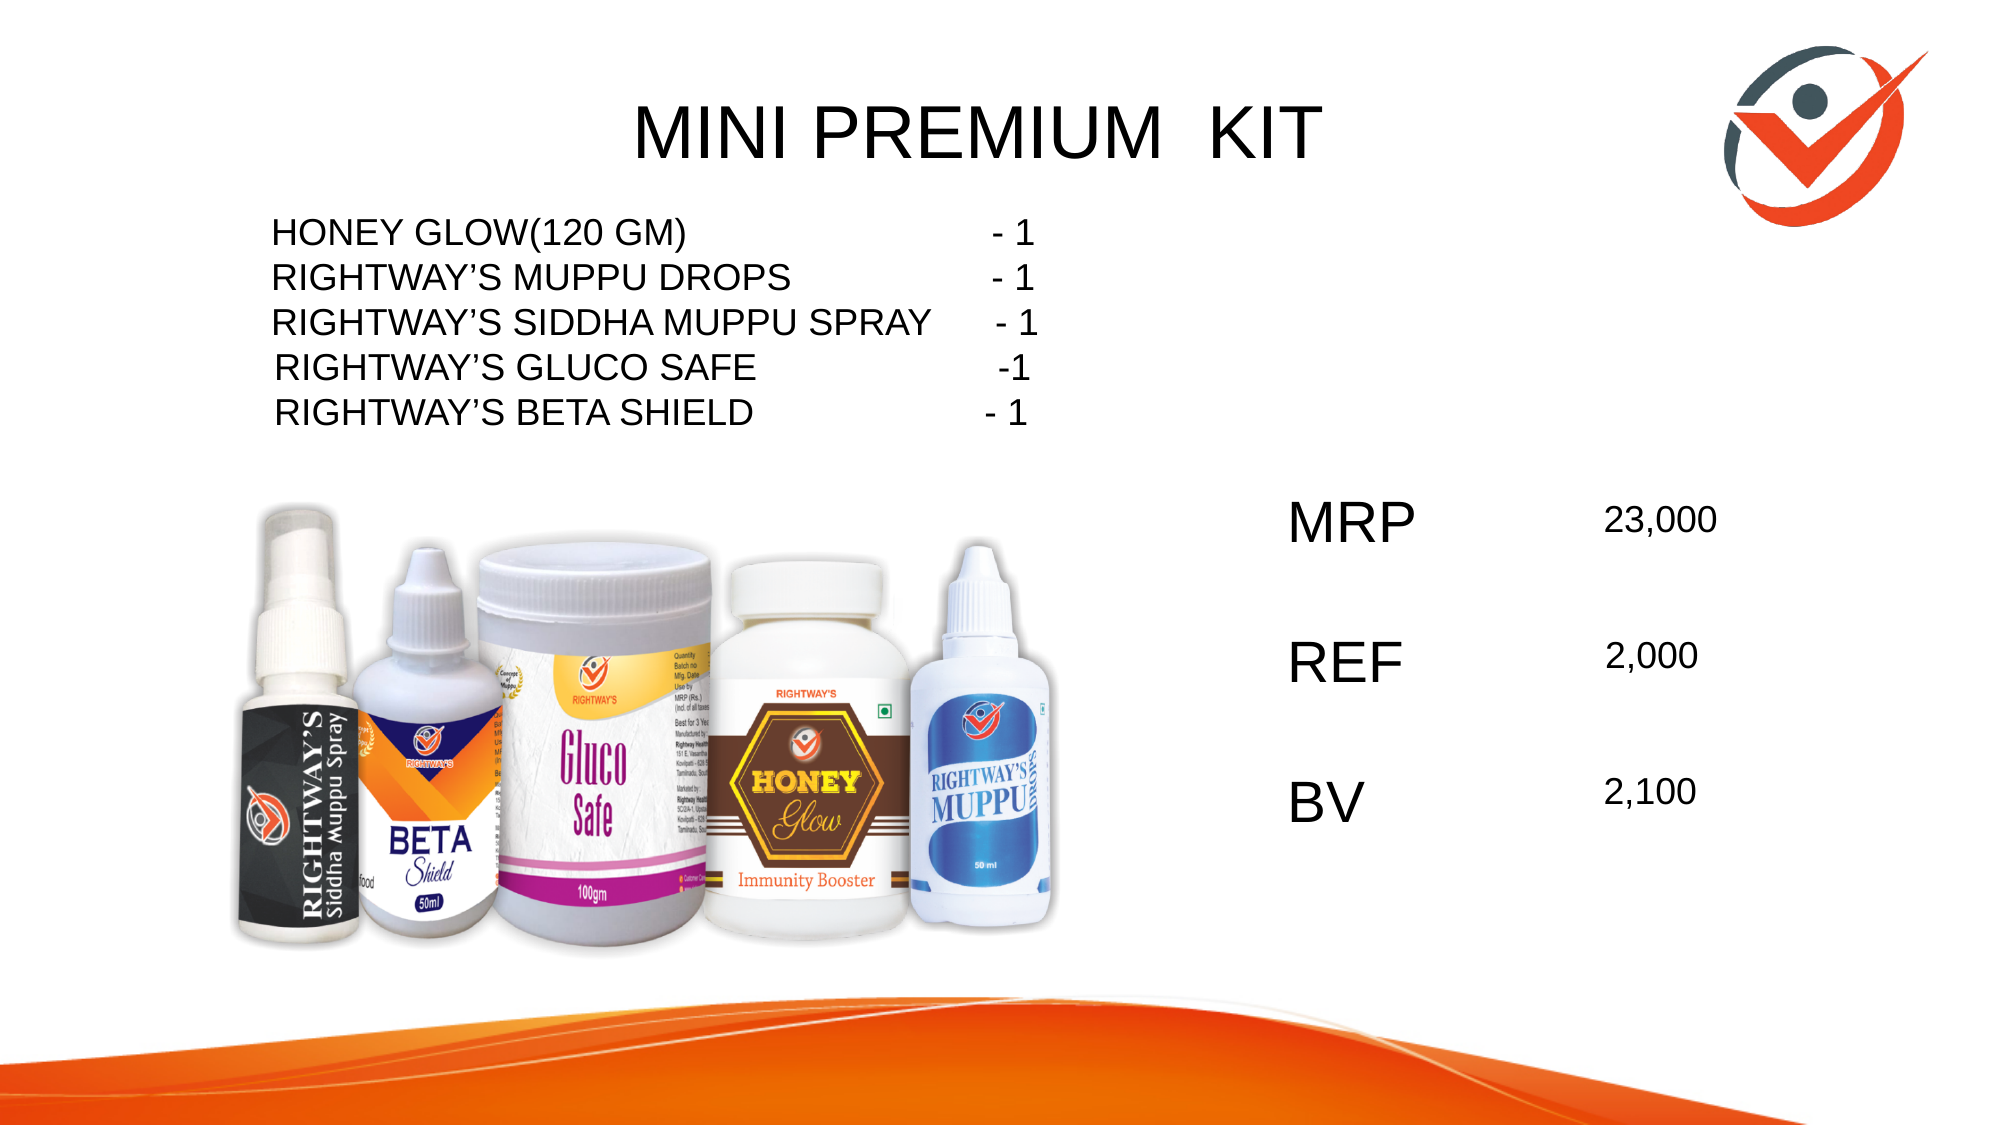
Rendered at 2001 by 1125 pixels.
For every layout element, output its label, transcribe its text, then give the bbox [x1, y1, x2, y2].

text_box HONEY GLOW(120 GM) - 1 RIGHTWAY’S MUPPU DROPS - 1 RIGHTWAY’S SIDDHA MUPPU SPRAY - 1 RIGHTWAY’S GLUCO SAFE -1 RIGHTWAY’S BETA SHIELD - 1 [238, 200, 1070, 373]
text_box 2,100 [1588, 759, 1729, 820]
picture [0, 0, 2000, 1125]
text_box 23,000 [1588, 487, 1785, 548]
text_box MRP REF BV [1273, 476, 1434, 979]
title MINI PREMIUM KIT [302, 34, 1654, 223]
text_box 2,000 [1590, 623, 1717, 684]
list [1683, 34, 1951, 233]
